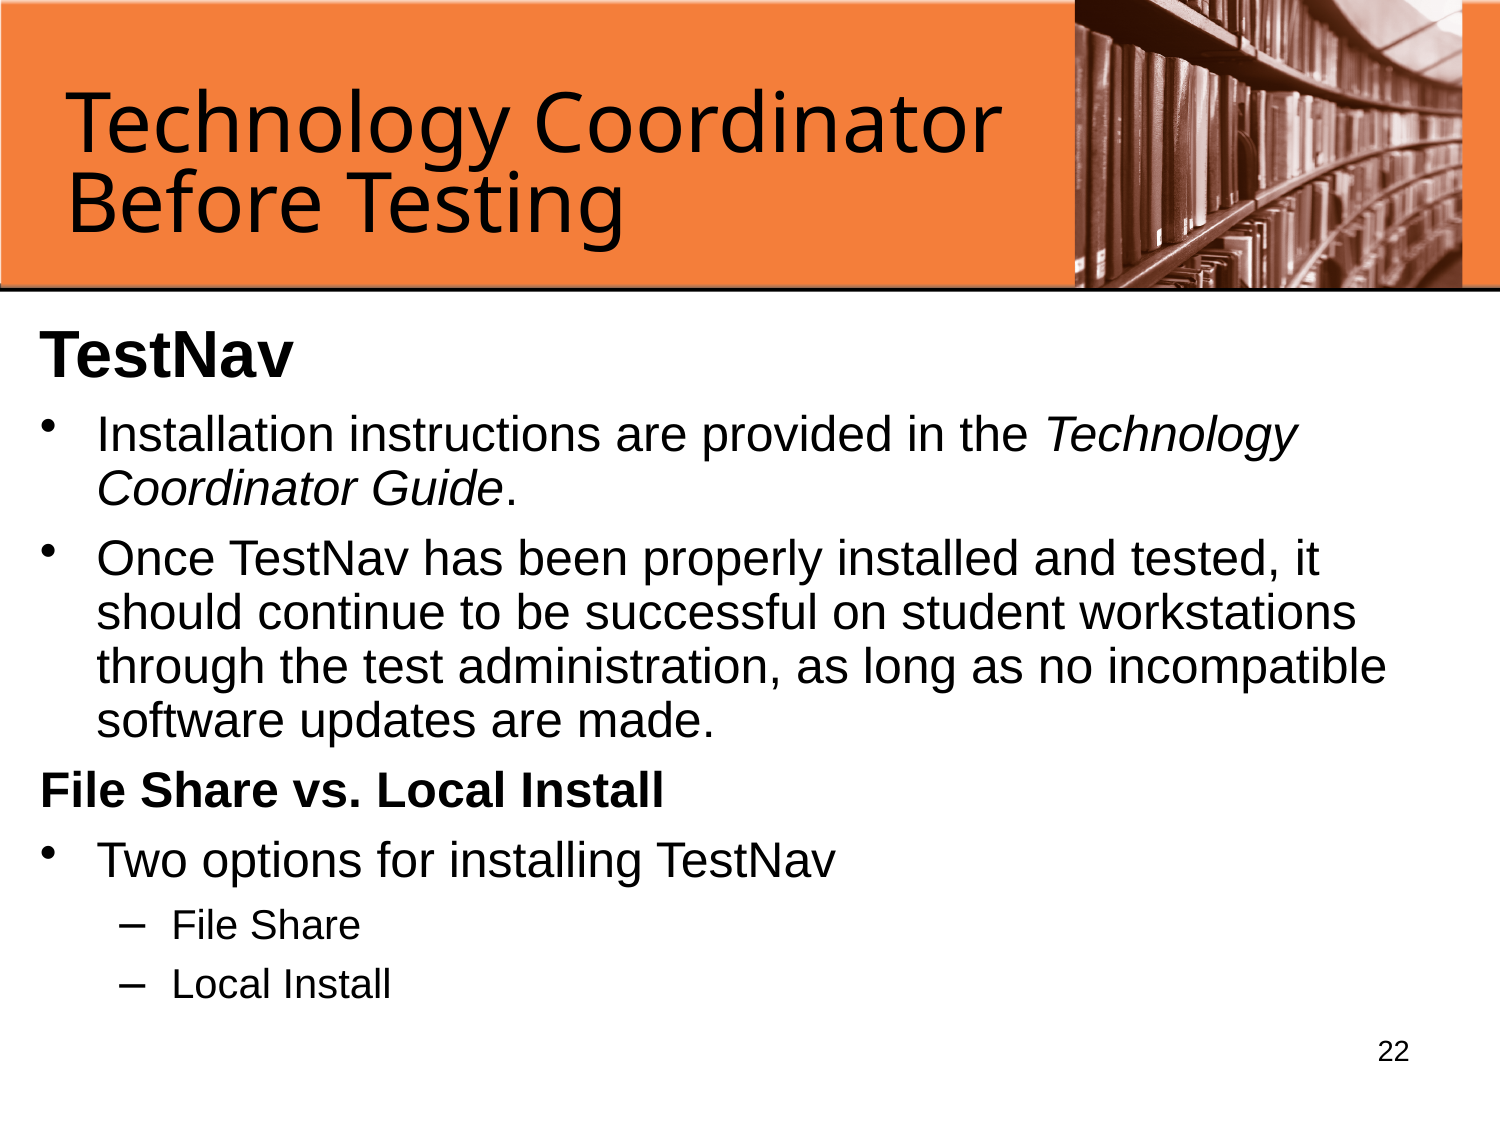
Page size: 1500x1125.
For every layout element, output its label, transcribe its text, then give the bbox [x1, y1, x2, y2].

picture [2, 4, 1074, 284]
picture [1463, 4, 1500, 284]
list TestNav Installation instructions are provided in the Technology Coordinator Guide. Once TestNav has been properly installed and tested, it should continue to be successful on student workstations through the test administration, as long as no incompatible software updates are made. File Share vs. Local Install Two options for installing TestNav File Share Local Install [24, 312, 1451, 1051]
slide_number 22 [1074, 1024, 1426, 1103]
title Technology Coordinator Before Testing [49, 87, 1438, 251]
